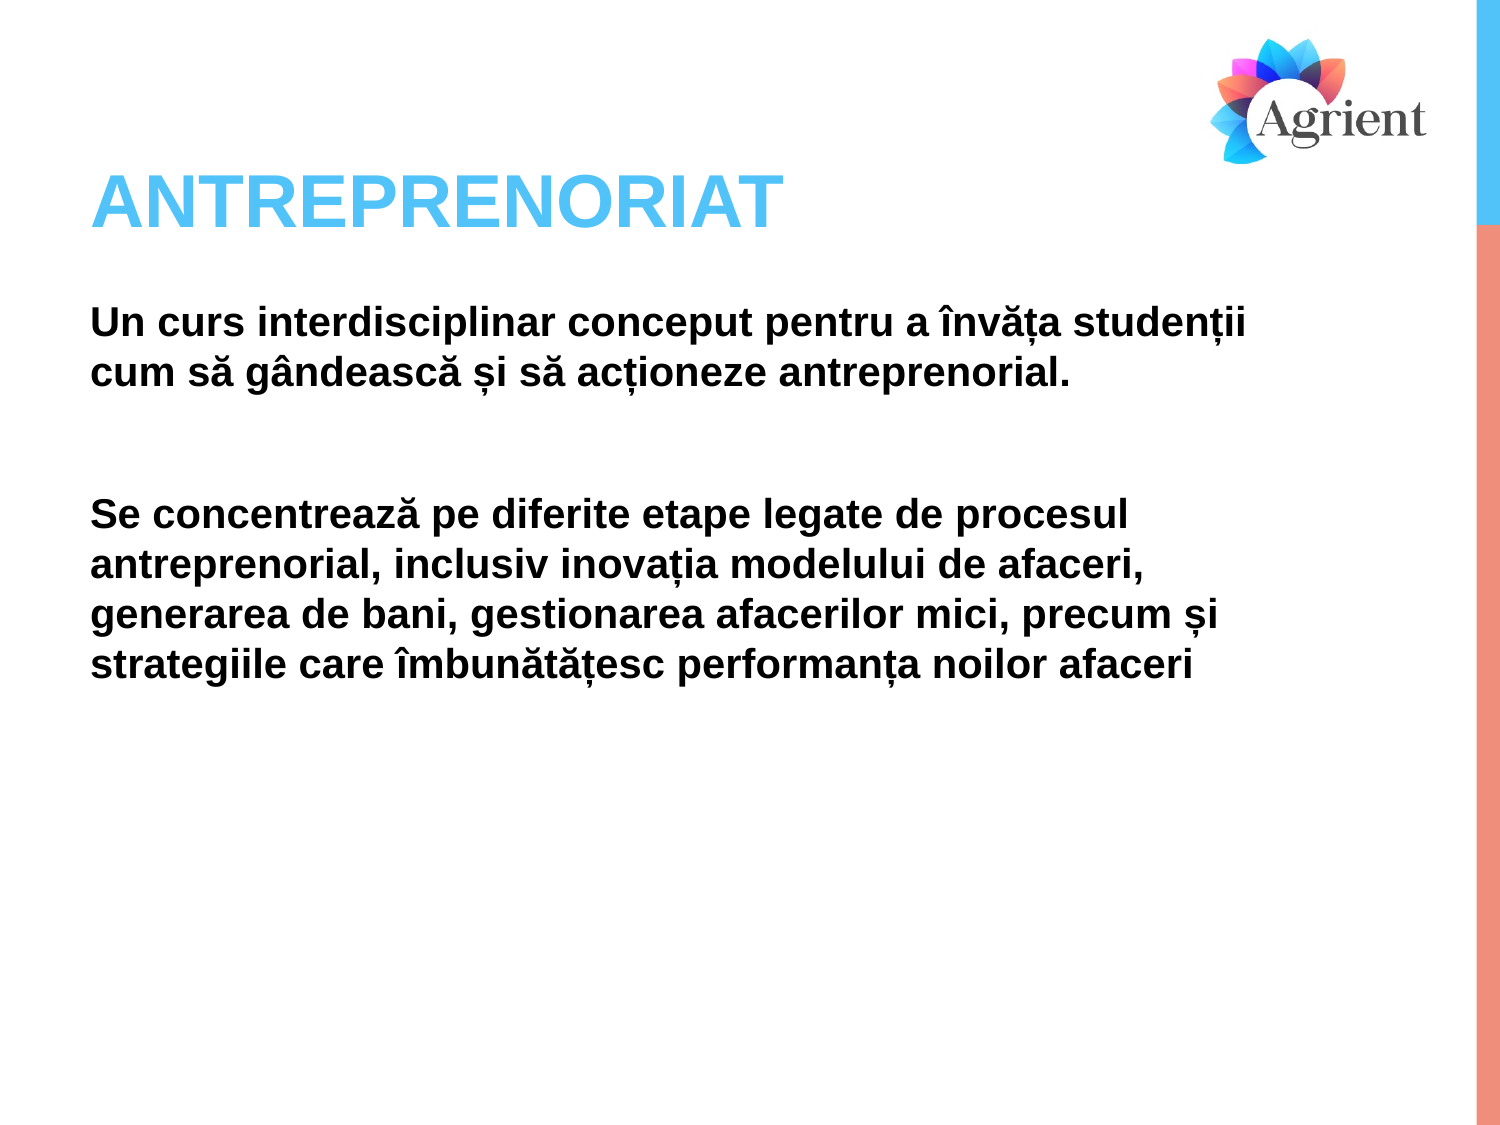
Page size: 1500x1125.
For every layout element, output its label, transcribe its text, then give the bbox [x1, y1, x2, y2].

title ANTREPRENORIAT [75, 25, 1025, 250]
picture [1200, 30, 1436, 173]
list Un curs interdisciplinar conceput pentru a învăța studenții cum să gândească și să acționeze antreprenorial. Se concentrează pe diferite etape legate de procesul antreprenorial, inclusiv inovația modelului de afaceri, generarea de bani, gestionarea afacerilor mici, precum și strategiile care îmbunătățesc performanța noilor afaceri [75, 287, 1325, 1005]
